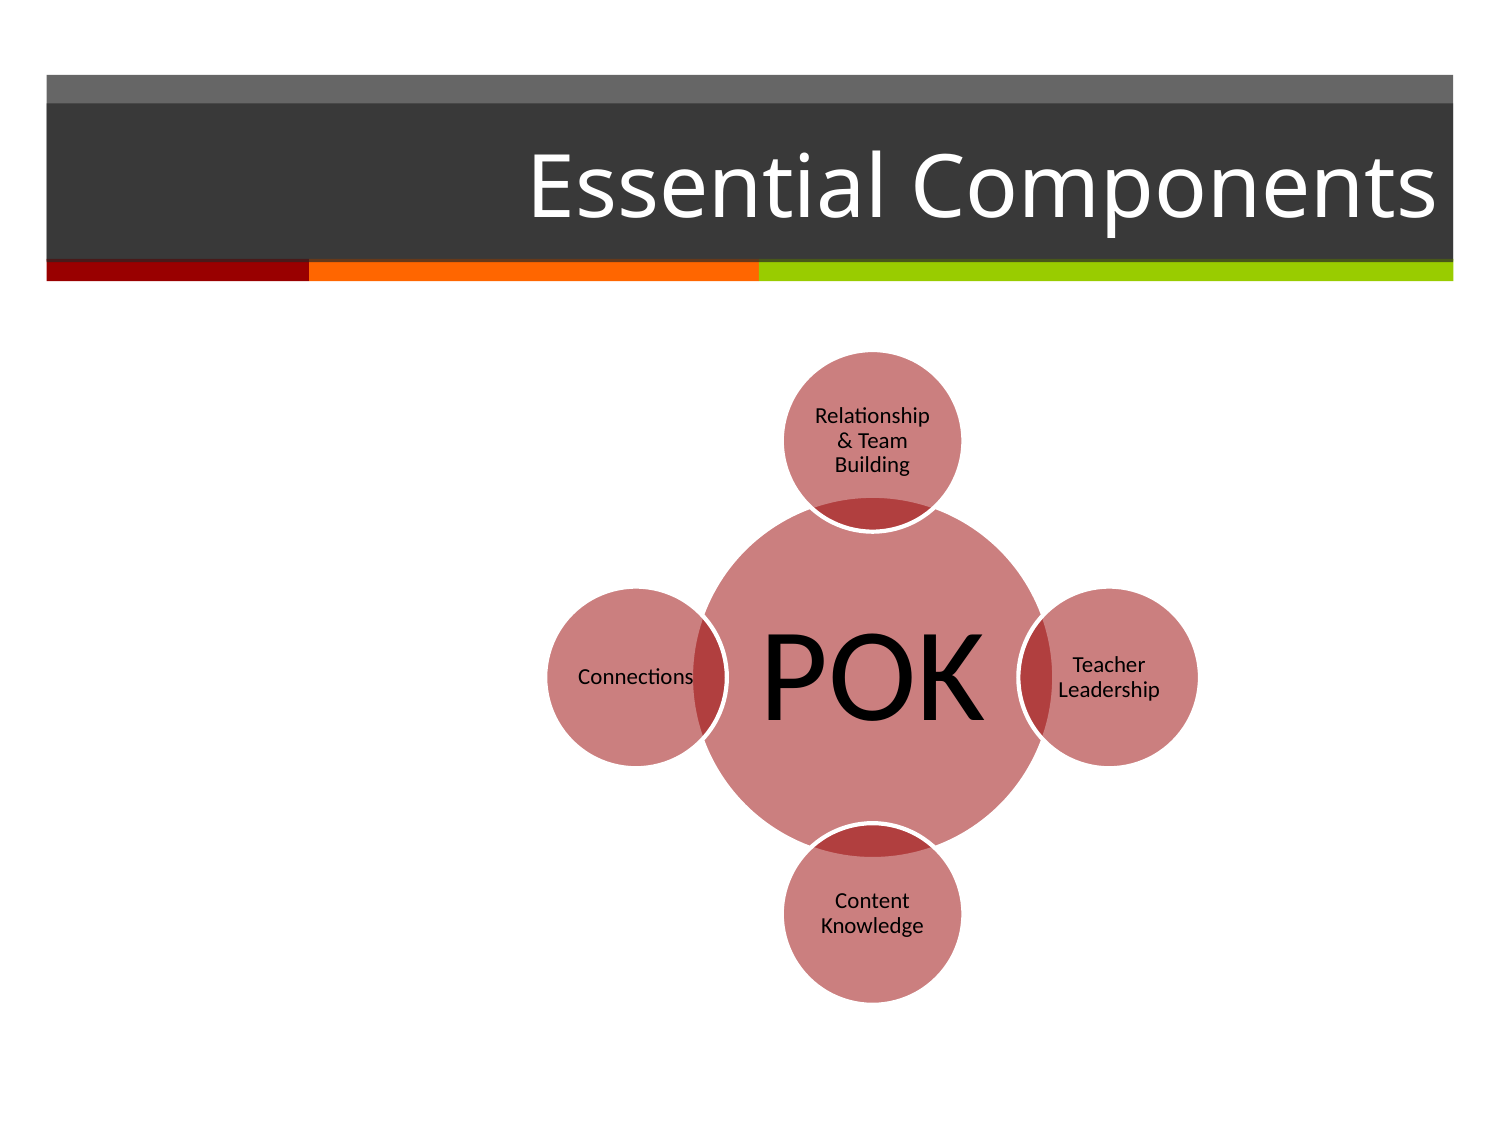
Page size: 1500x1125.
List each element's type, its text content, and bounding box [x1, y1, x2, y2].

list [291, 349, 1454, 1006]
title Essential Components [46, 103, 1454, 263]
